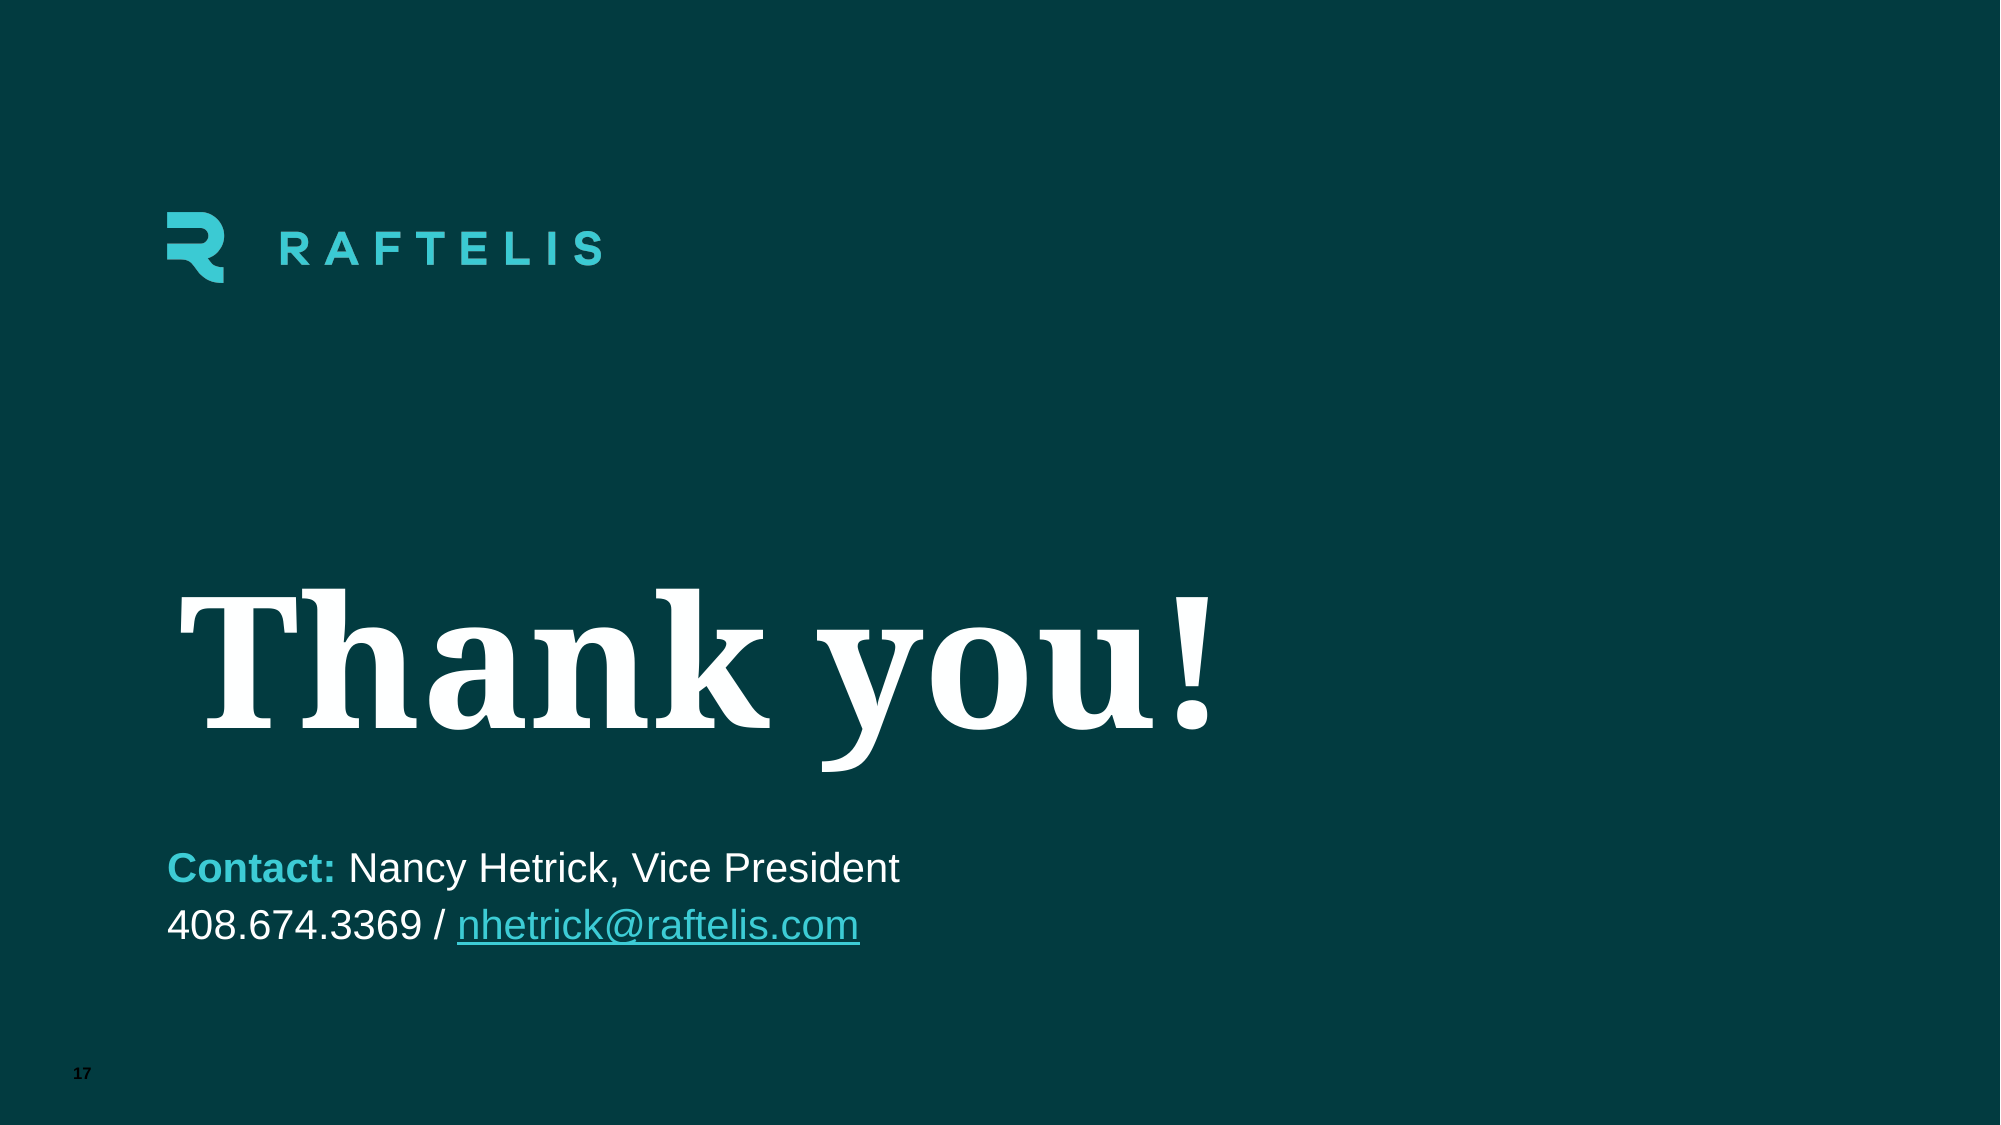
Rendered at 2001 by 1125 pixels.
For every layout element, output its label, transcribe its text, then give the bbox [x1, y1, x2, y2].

text_box Contact: Nancy Hetrick, Vice President 408.674.3369 / nhetrick@raftelis.com [167, 834, 1912, 973]
text_box Thank you! [164, 537, 1831, 743]
slide_number 17 [0, 1042, 165, 1103]
picture [167, 212, 601, 283]
